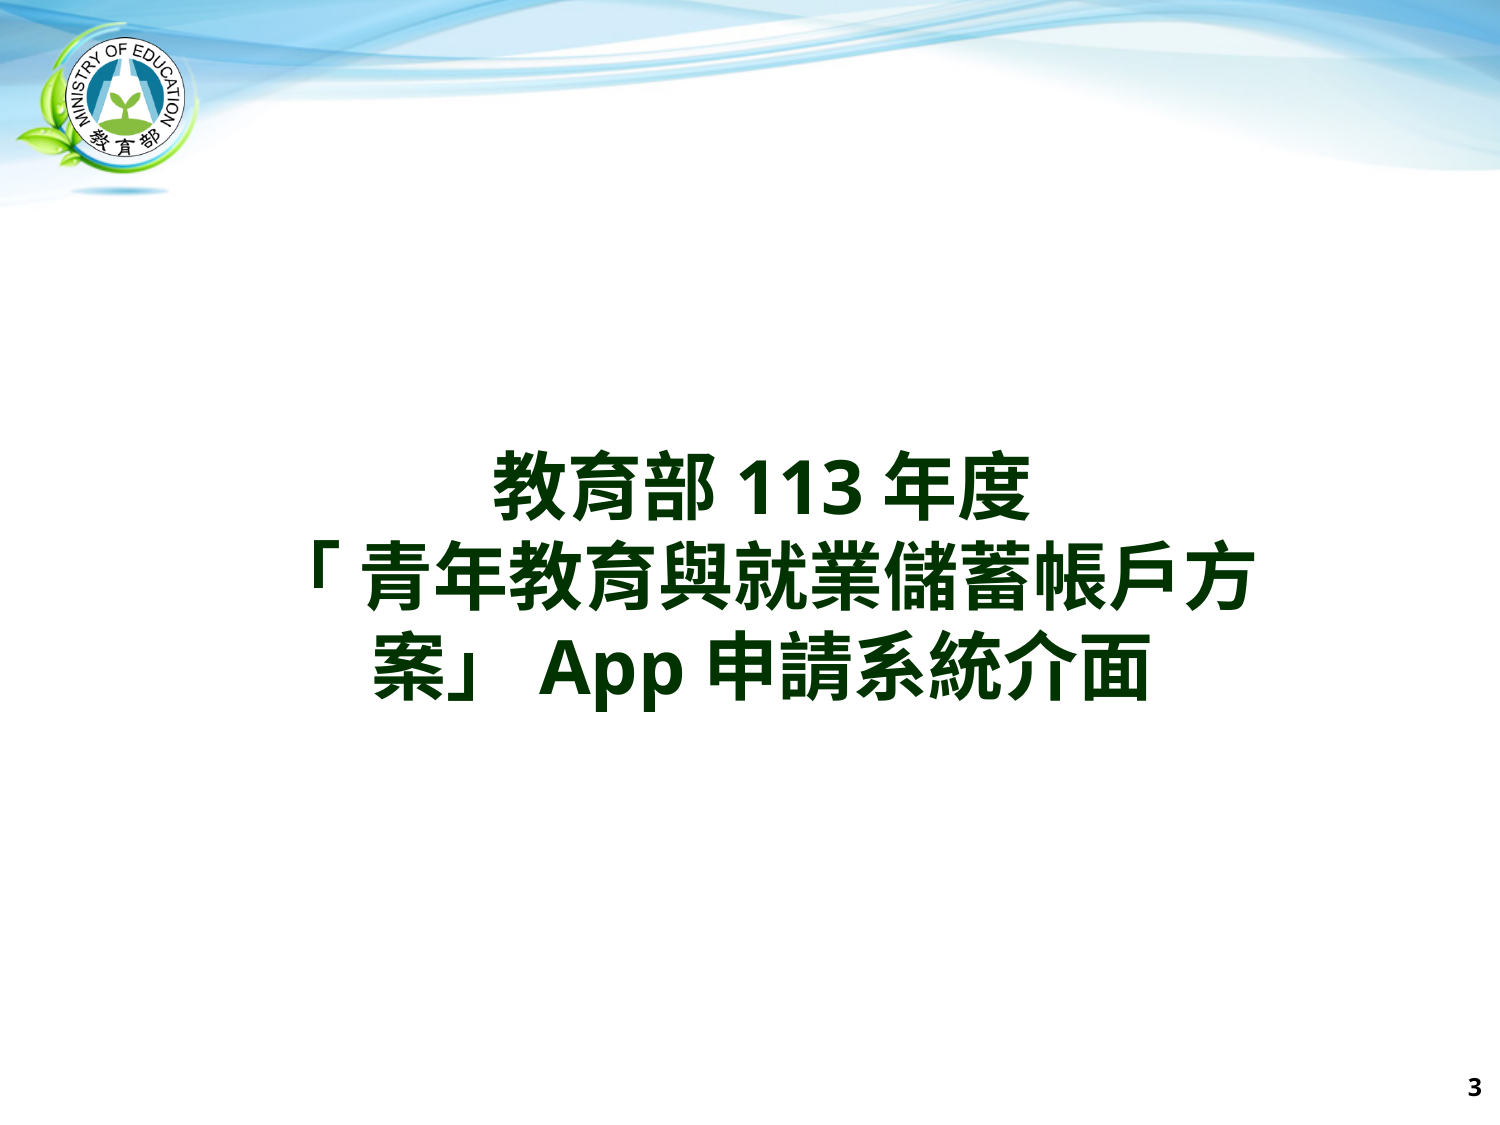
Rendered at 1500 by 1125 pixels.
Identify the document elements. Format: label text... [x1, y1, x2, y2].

picture [0, 0, 1500, 1125]
slide_number 3 [1146, 1063, 1498, 1117]
title 教育部113年度 「 青年教育與就業儲蓄帳戶方案」App申請系統介面 [125, 462, 1400, 686]
